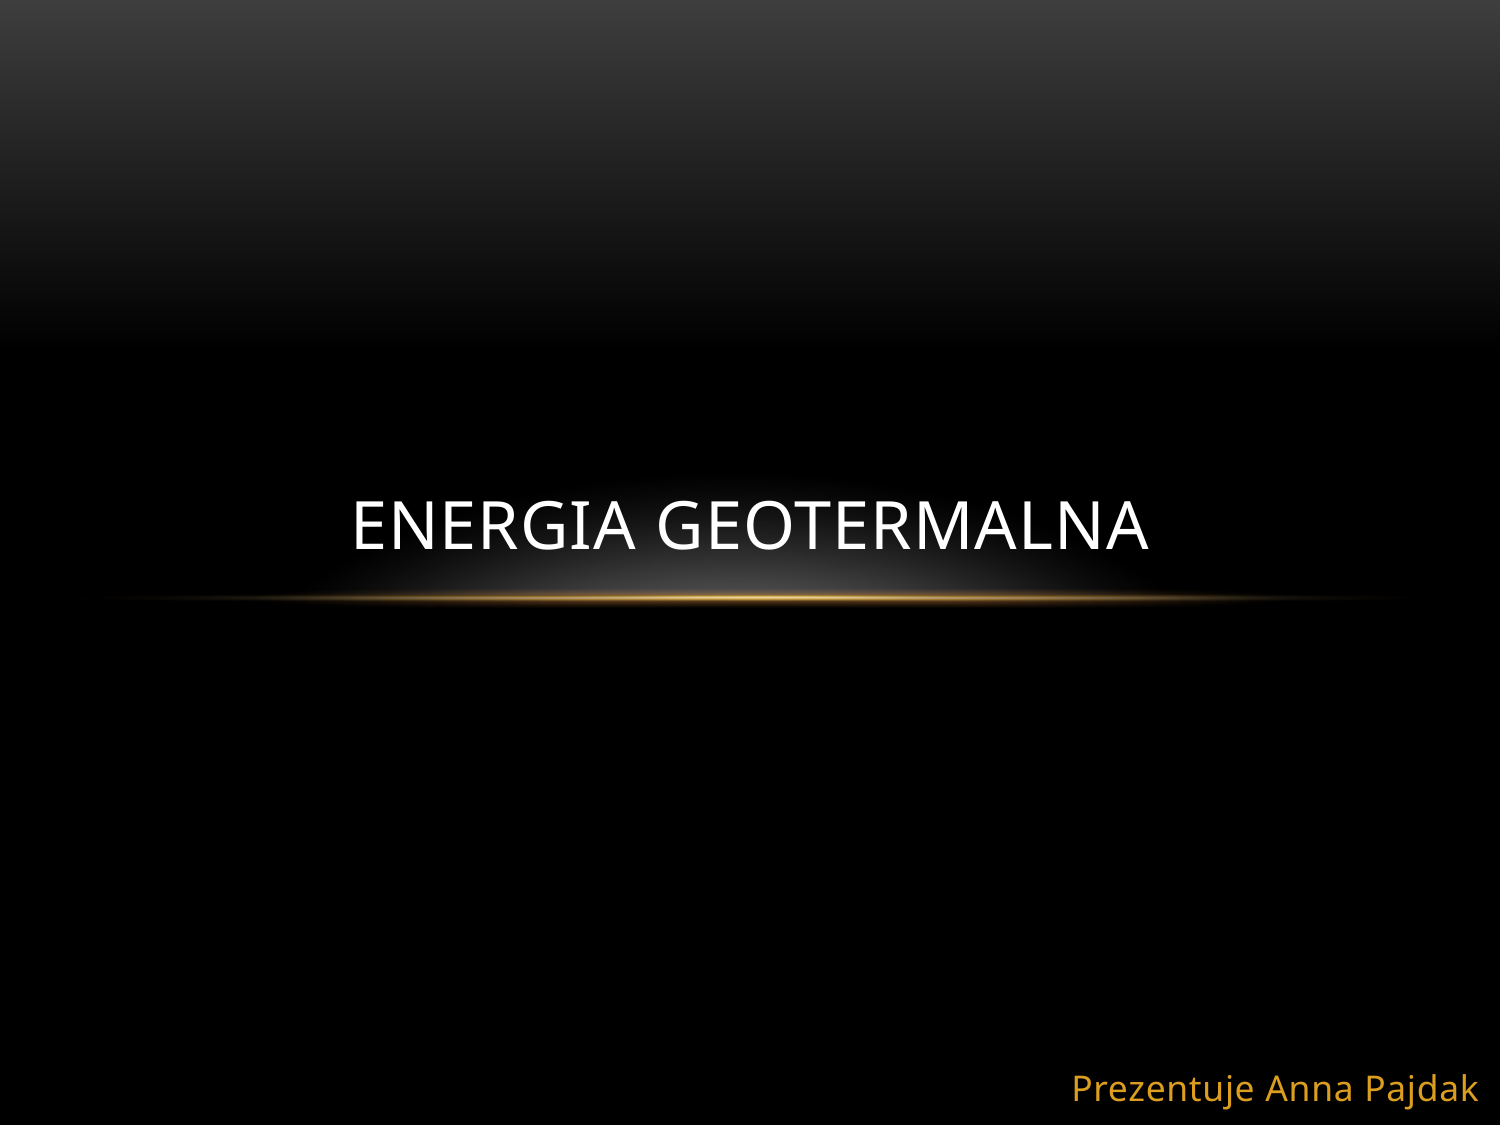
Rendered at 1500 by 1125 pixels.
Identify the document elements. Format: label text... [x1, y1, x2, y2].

picture [0, 0, 1500, 750]
subtitle Prezentuje Anna Pajdak [1048, 1058, 1500, 1125]
title Energia geotermalna [112, 329, 1388, 571]
